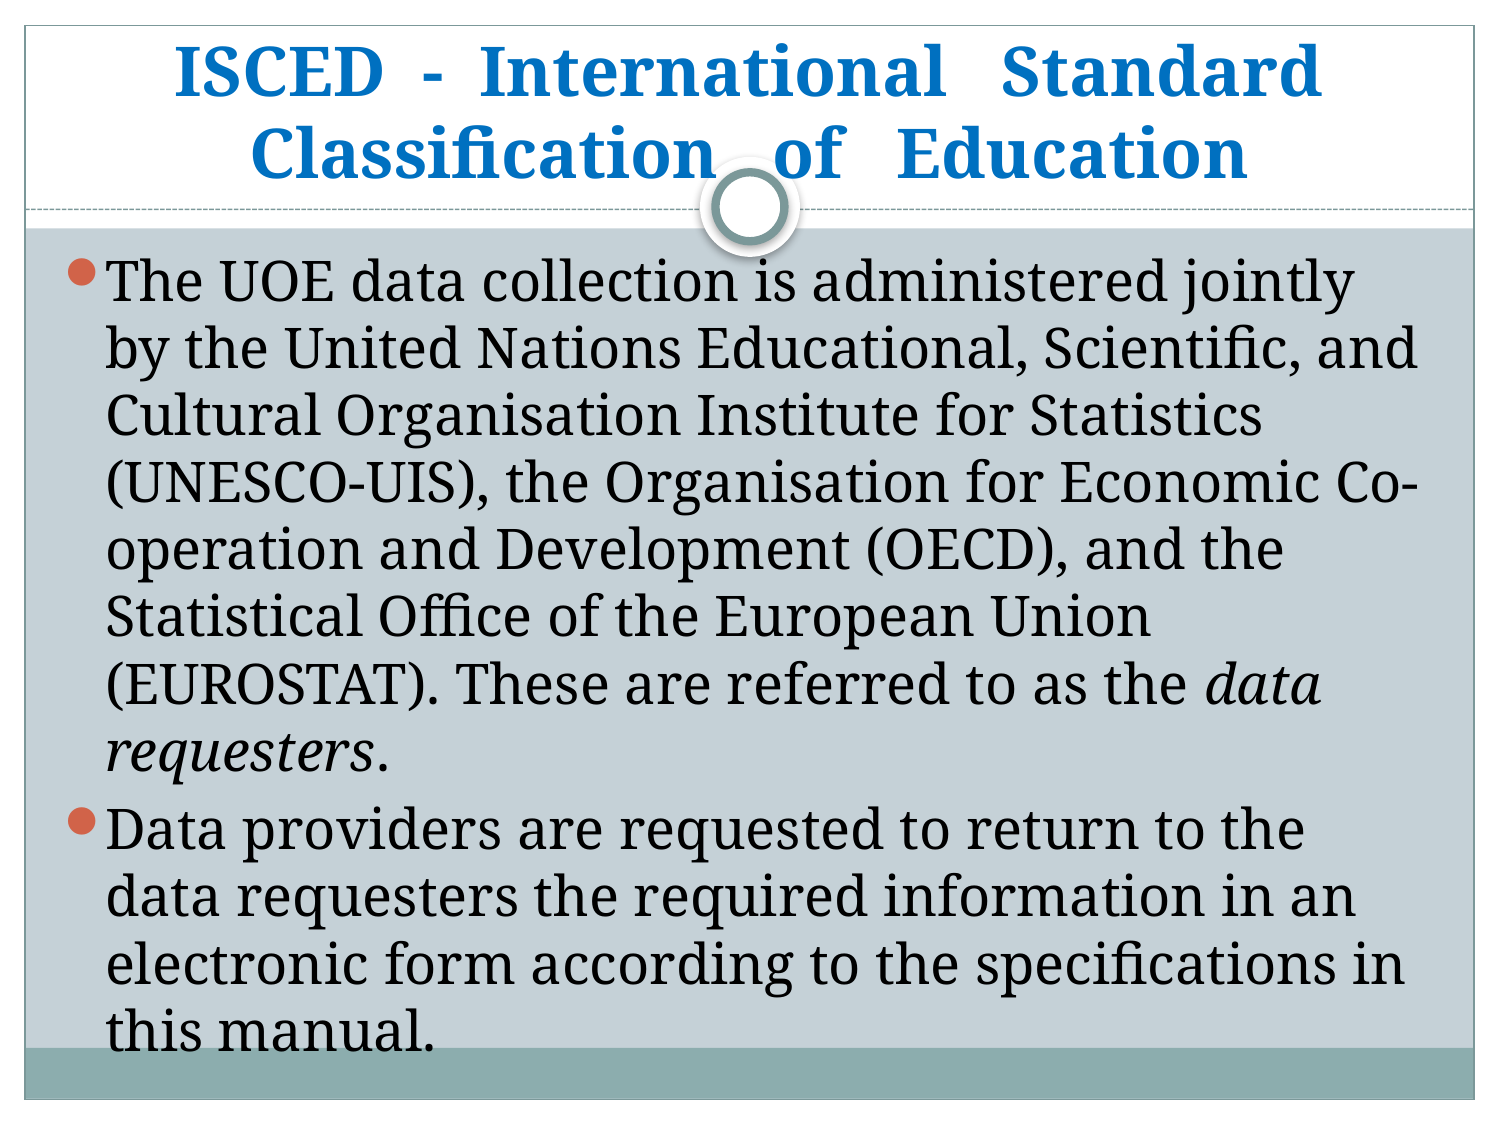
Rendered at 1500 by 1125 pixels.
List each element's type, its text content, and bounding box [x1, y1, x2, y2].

title ISCED - International Standard Classification of Education [49, 37, 1450, 200]
list The UOE data collection is administered jointly by the United Nations Educational, Scientific, and Cultural Organisation Institute for Statistics (UNESCO-UIS), the Organisation for Economic Co-operation and Development (OECD), and the Statistical Office of the European Union (EUROSTAT). These are referred to as the data requesters. Data providers are requested to return to the data requesters the required information in an electronic form according to the specifications in this manual. [49, 237, 1445, 1088]
